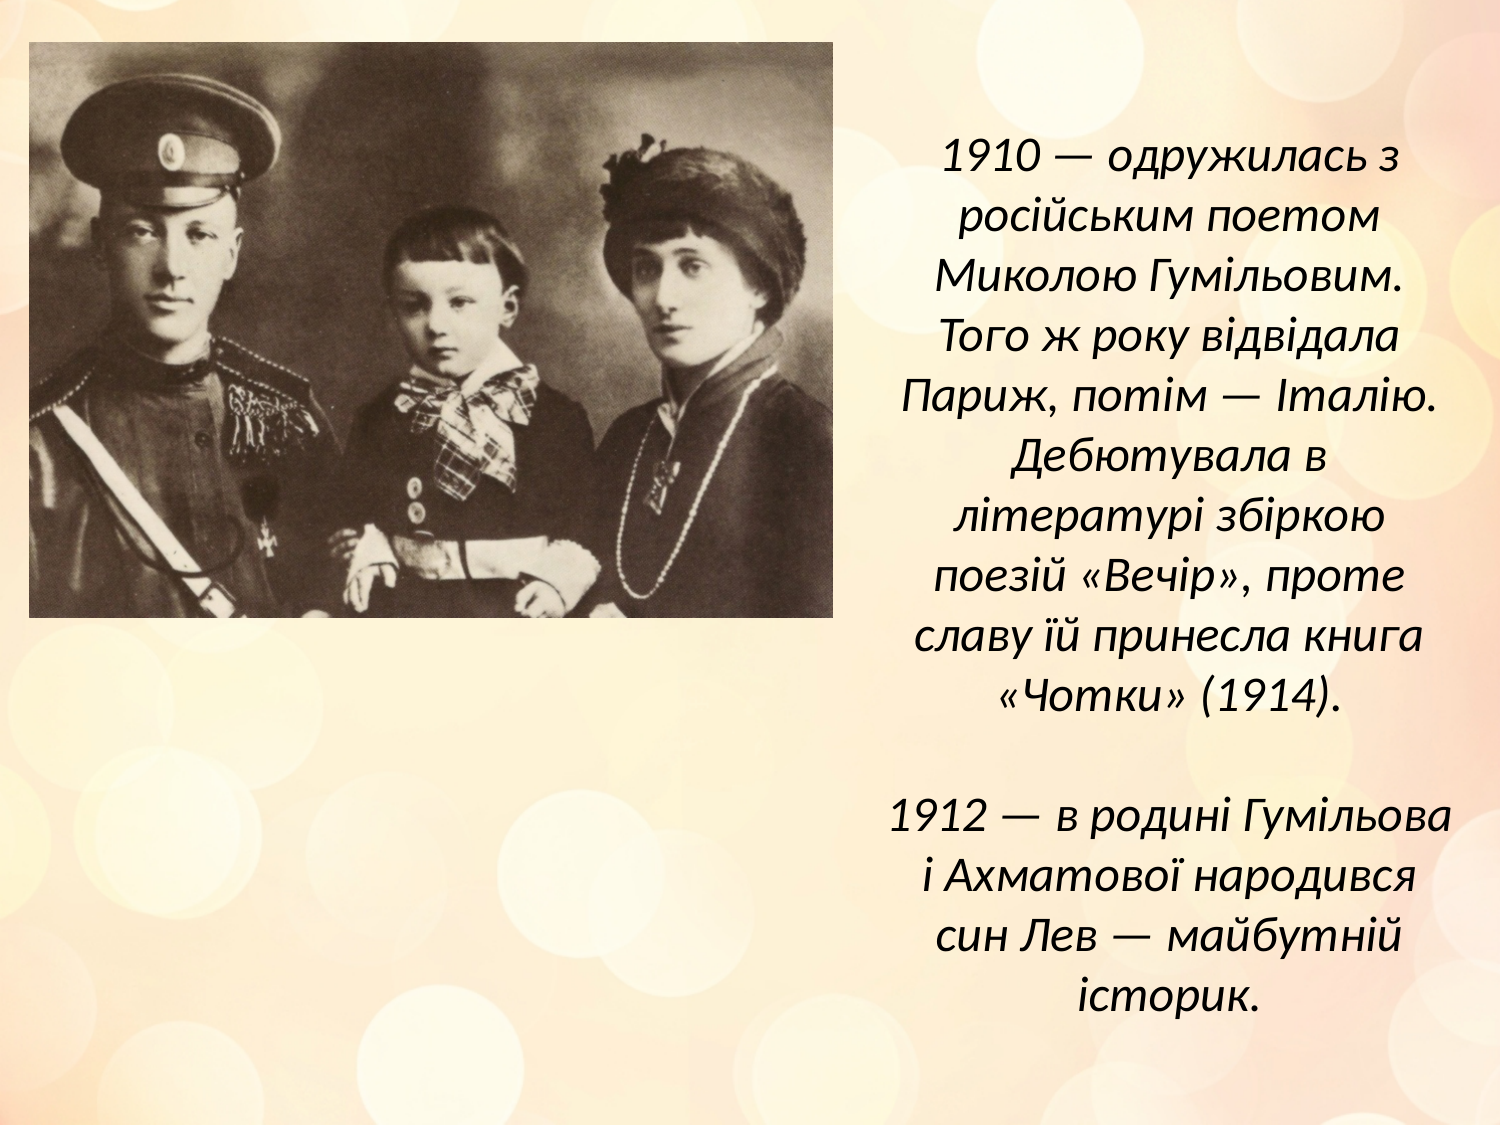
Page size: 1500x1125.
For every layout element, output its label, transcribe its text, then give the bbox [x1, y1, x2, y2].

text_box 1910 — одружилась з російським поетом Миколою Гумільовим. Того ж року відвідала Париж, потім — Італію. Дебютувала в літературі збіркою поезій «Вечір», проте славу їй принесла книга «Чотки» (1914). 1912 — в родині Гумільова і Ахматової народився син Лев — майбутній історик. [868, 113, 1471, 1074]
picture [0, 0, 1500, 1125]
